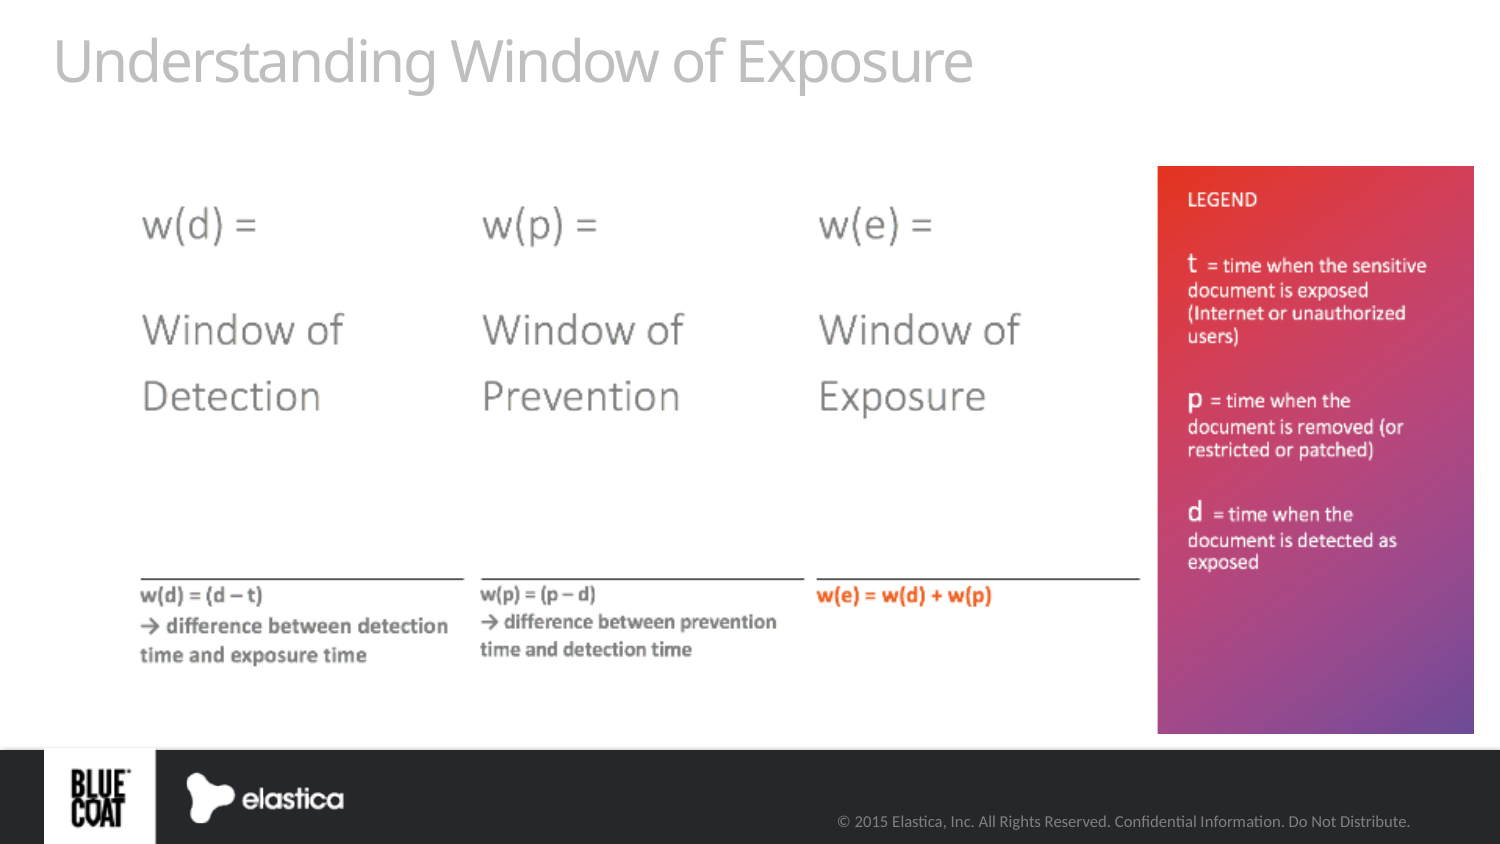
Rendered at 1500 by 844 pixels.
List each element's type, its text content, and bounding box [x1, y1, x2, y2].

picture [44, 748, 405, 844]
picture [113, 166, 1475, 734]
title Understanding Window of Exposure [37, 16, 1425, 104]
